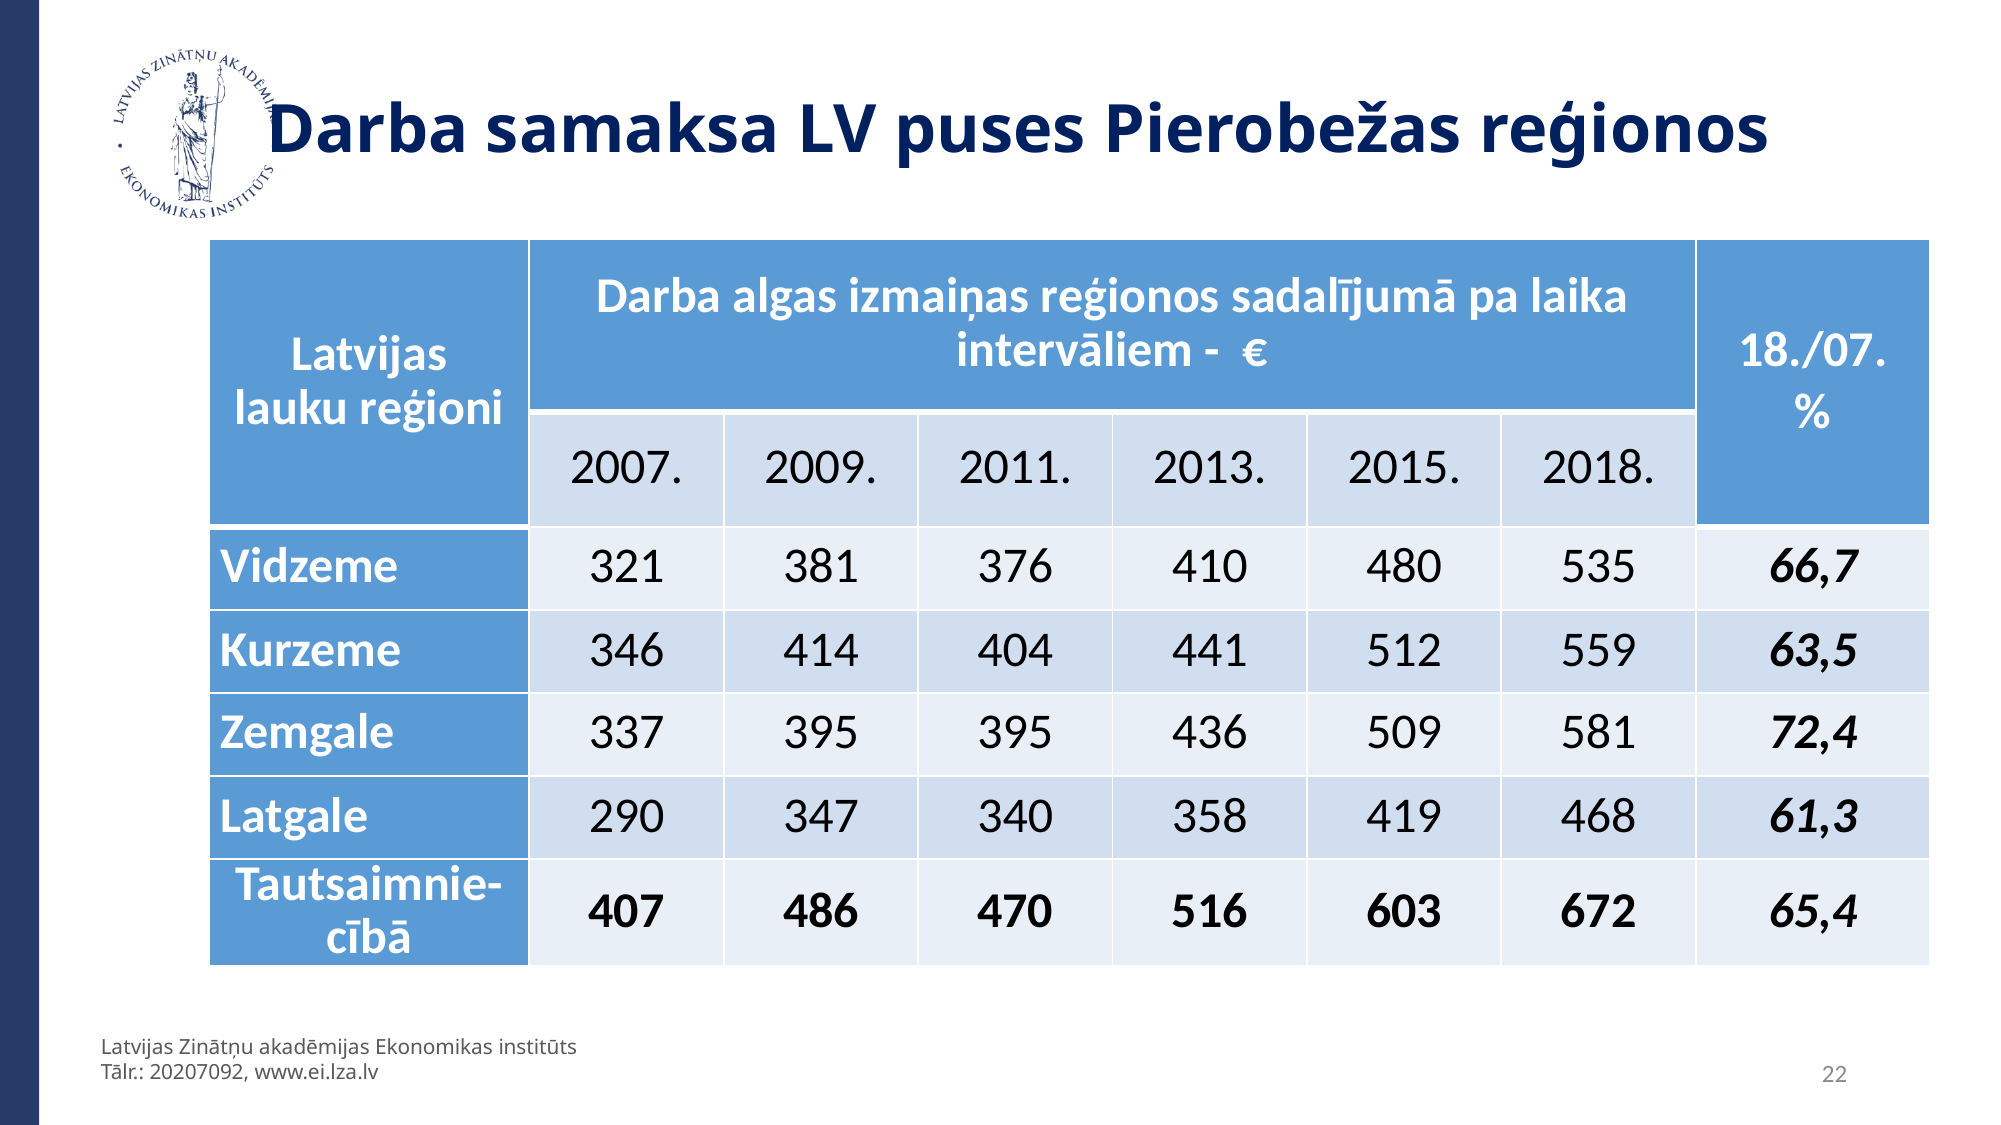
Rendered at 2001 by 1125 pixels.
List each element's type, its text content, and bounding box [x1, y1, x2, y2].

table_cell 395 [725, 694, 917, 775]
table_header Darba algas izmaiņas reģionos sadalījumā pa laika intervāliem - € [530, 240, 1695, 409]
table_cell 581 [1502, 694, 1695, 775]
table_cell 512 [1308, 611, 1500, 692]
table_cell 2013. [1113, 415, 1306, 526]
table_cell 65,4 [1697, 860, 1929, 965]
table_cell 376 [919, 528, 1112, 609]
table_cell 72,4 [1697, 694, 1929, 775]
table_cell 61,3 [1697, 777, 1929, 858]
table_cell 358 [1113, 777, 1306, 858]
table_cell Vidzeme [210, 530, 528, 609]
table_cell 470 [919, 860, 1112, 965]
table_cell 2018. [1502, 415, 1695, 526]
picture [113, 49, 280, 218]
table_cell 486 [725, 860, 917, 965]
table_cell 441 [1113, 611, 1306, 692]
table_cell 290 [530, 777, 723, 858]
text_box Latvijas Zinātņu akadēmijas Ekonomikas institūts Tālr.: 20207092, www.ei.lza.lv [86, 1026, 1350, 1092]
table_cell 346 [530, 611, 723, 692]
table_cell 321 [530, 528, 723, 609]
table_cell 63,5 [1697, 611, 1929, 692]
table_cell 340 [919, 777, 1112, 858]
table_cell 559 [1502, 611, 1695, 692]
table_cell 535 [1502, 528, 1695, 609]
table_cell 347 [725, 777, 917, 858]
table_cell 509 [1308, 694, 1500, 775]
table_cell 2015. [1308, 415, 1500, 526]
table_cell 66,7 [1697, 530, 1929, 609]
table_cell 407 [530, 860, 723, 965]
table_cell 516 [1113, 860, 1306, 965]
table_header 18./07. % [1697, 240, 1929, 524]
table_cell Zemgale [210, 694, 528, 775]
table_cell 468 [1502, 777, 1695, 858]
slide_number 22 [1412, 1042, 1863, 1103]
table_cell 603 [1308, 860, 1500, 965]
table_cell 410 [1113, 528, 1306, 609]
text_box [0, 0, 40, 1125]
table_cell 672 [1502, 860, 1695, 965]
table_cell 404 [919, 611, 1112, 692]
table_cell Latgale [210, 777, 528, 858]
title Darba samaksa LV puses Pierobežas reģionos [37, 37, 2000, 225]
table_cell 2007. [530, 415, 723, 526]
table_cell Kurzeme [210, 611, 528, 692]
table_cell 381 [725, 528, 917, 609]
table_cell 2009. [725, 415, 917, 526]
table_cell 480 [1308, 528, 1500, 609]
table_cell Tautsaimnie-cībā [210, 860, 528, 965]
table_cell 436 [1113, 694, 1306, 775]
table_header Latvijas lauku reģioni [210, 240, 528, 524]
table_cell 414 [725, 611, 917, 692]
table_cell 395 [919, 694, 1112, 775]
table_cell 337 [530, 694, 723, 775]
table_cell 2011. [919, 415, 1112, 526]
table_cell 419 [1308, 777, 1500, 858]
